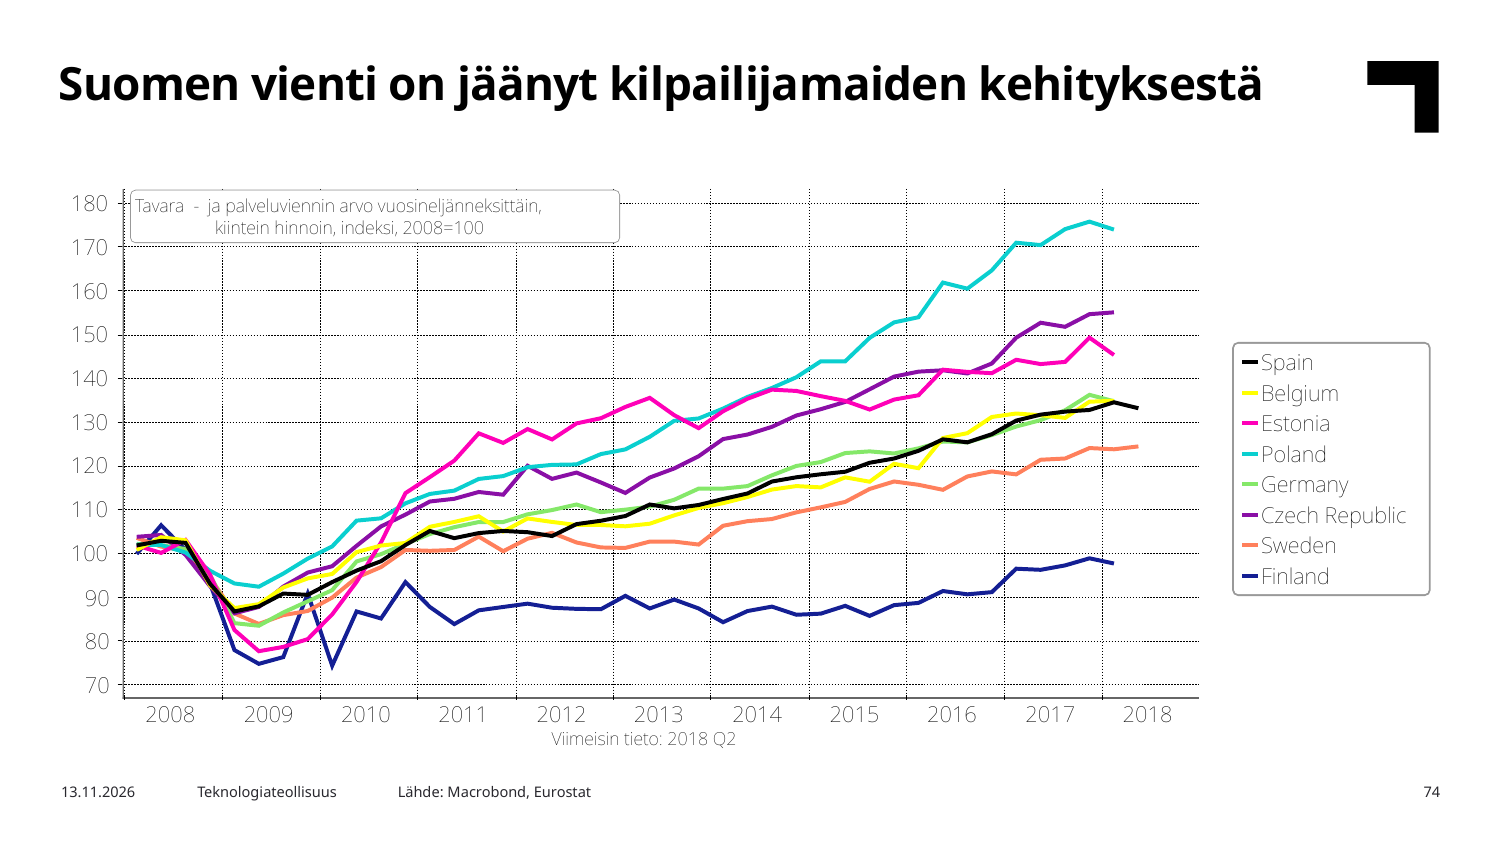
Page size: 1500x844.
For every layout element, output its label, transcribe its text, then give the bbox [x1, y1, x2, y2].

list Suomen vienti on jäänyt kilpailijamaiden kehityksestä [41, 46, 1353, 153]
footer Teknologiateollisuus [182, 775, 382, 803]
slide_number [46, 775, 182, 803]
list Lähde: Macrobond, Eurostat [382, 775, 871, 803]
slide_number 74 [1313, 775, 1456, 803]
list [62, 180, 1439, 763]
